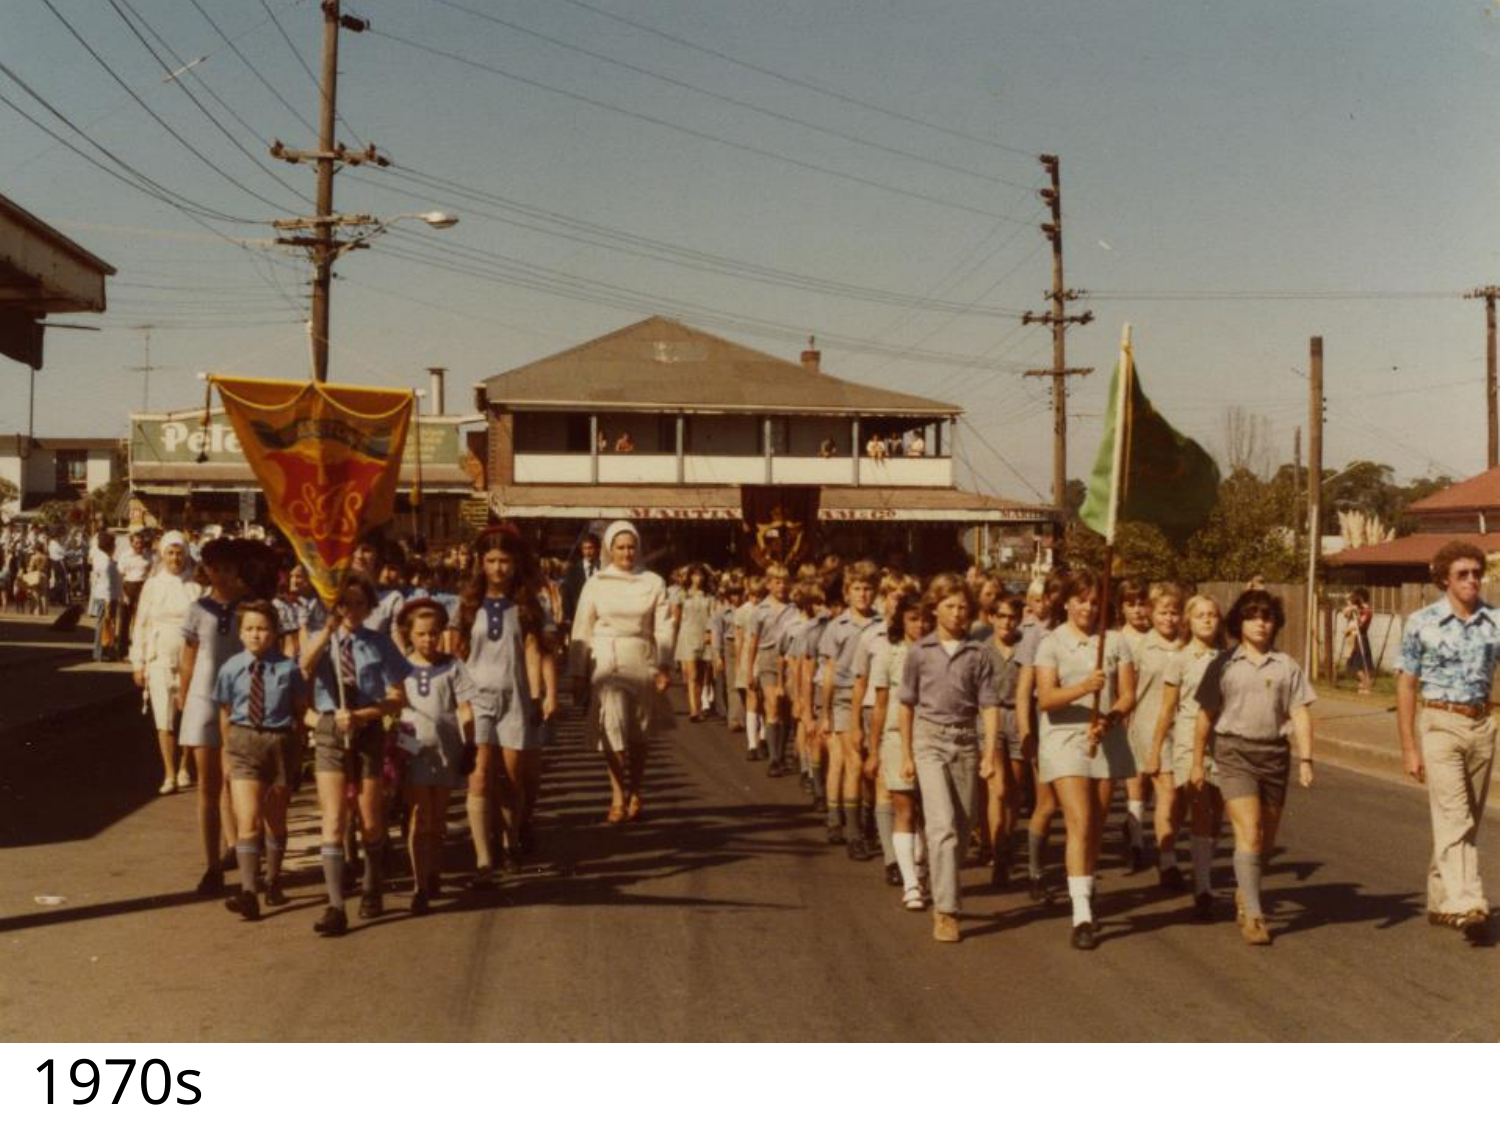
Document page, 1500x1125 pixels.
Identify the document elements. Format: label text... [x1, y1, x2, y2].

text_box 1970s [0, 1043, 255, 1125]
picture [0, 0, 1500, 1043]
